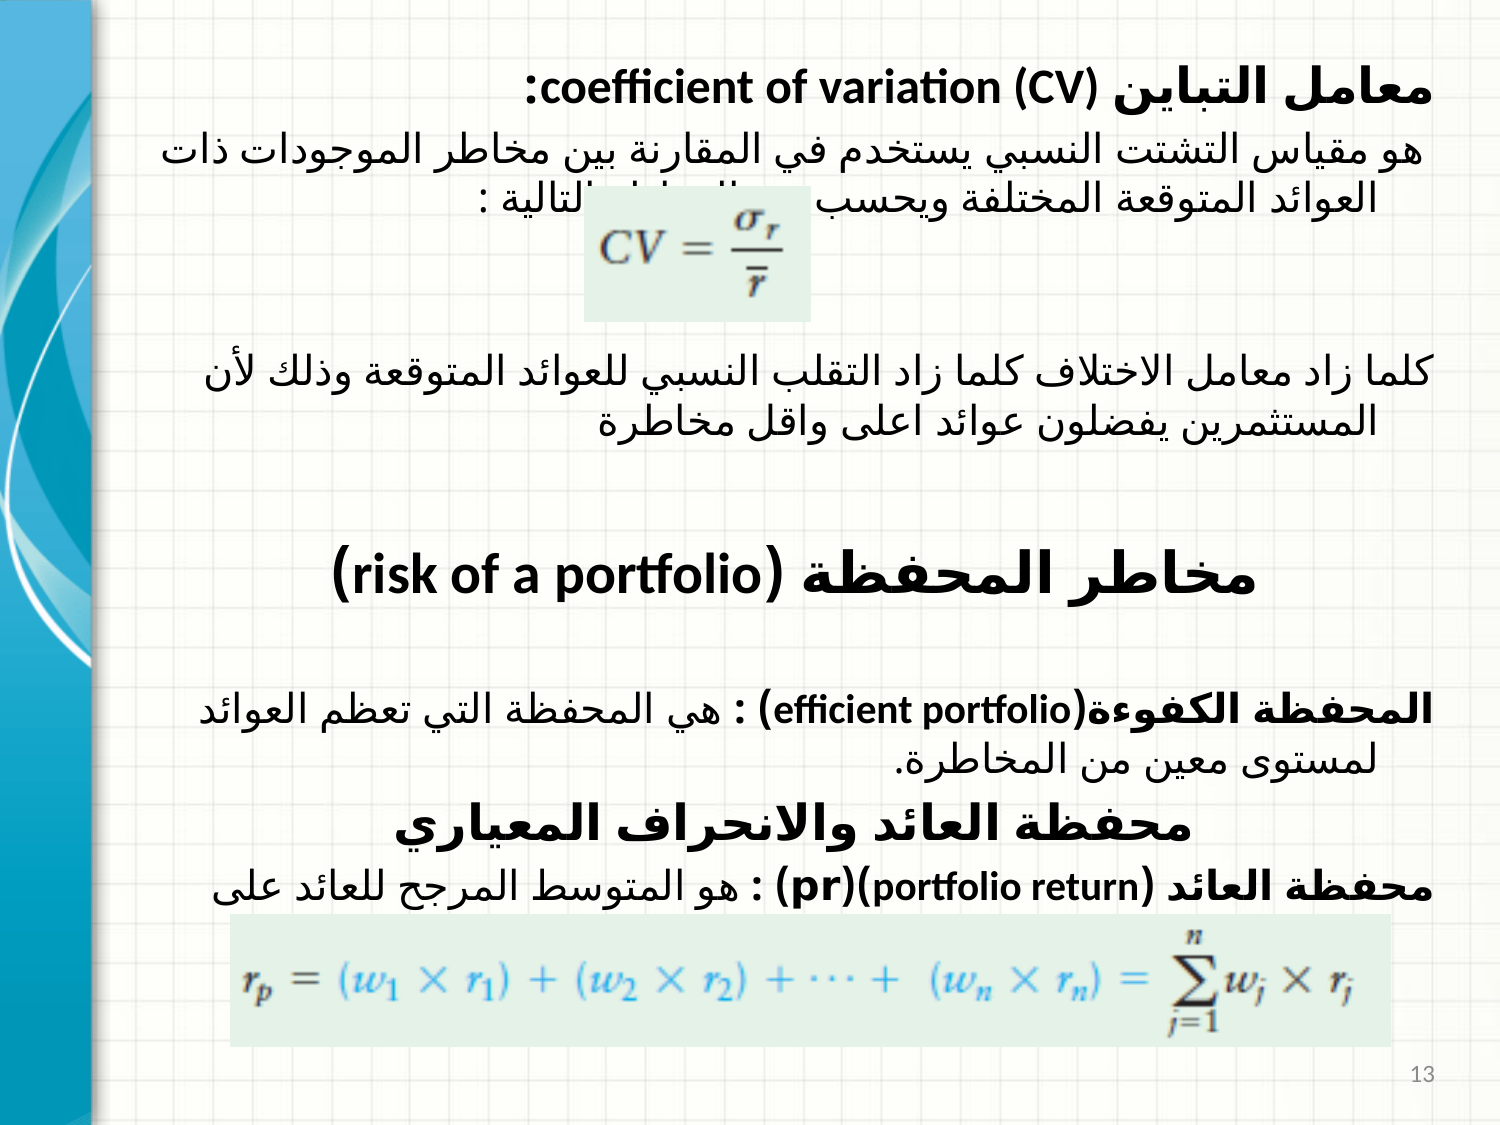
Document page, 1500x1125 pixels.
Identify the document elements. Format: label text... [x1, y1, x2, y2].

slide_number 13 [1100, 1042, 1450, 1103]
list معامل التباين coefficient of variation (CV): هو مقياس التشتت النسبي يستخدم في المقارنة بين مخاطر الموجودات ذات العوائد المتوقعة المختلفة ويحسب من المعادلة التالية : كلما زاد معامل الاختلاف كلما زاد التقلب النسبي للعوائد المتوقعة وذلك لأن المستثمرين يفضلون عوائد اعلى واقل مخاطرة مخاطر المحفظة (risk of a portfolio) المحفظة الكفوءة(efficient portfolio) : هي المحفظة التي تعظم العوائد لمستوى معين من المخاطرة. محفظة العائد والانحراف المعياري محفظة العائد (portfolio return)(pr) : هو المتوسط المرجح للعائد على الاصول الفردية التي يتم تشكيلها ويتم حسابها من المعادلة : [125, 46, 1450, 967]
picture [0, 0, 1500, 1125]
